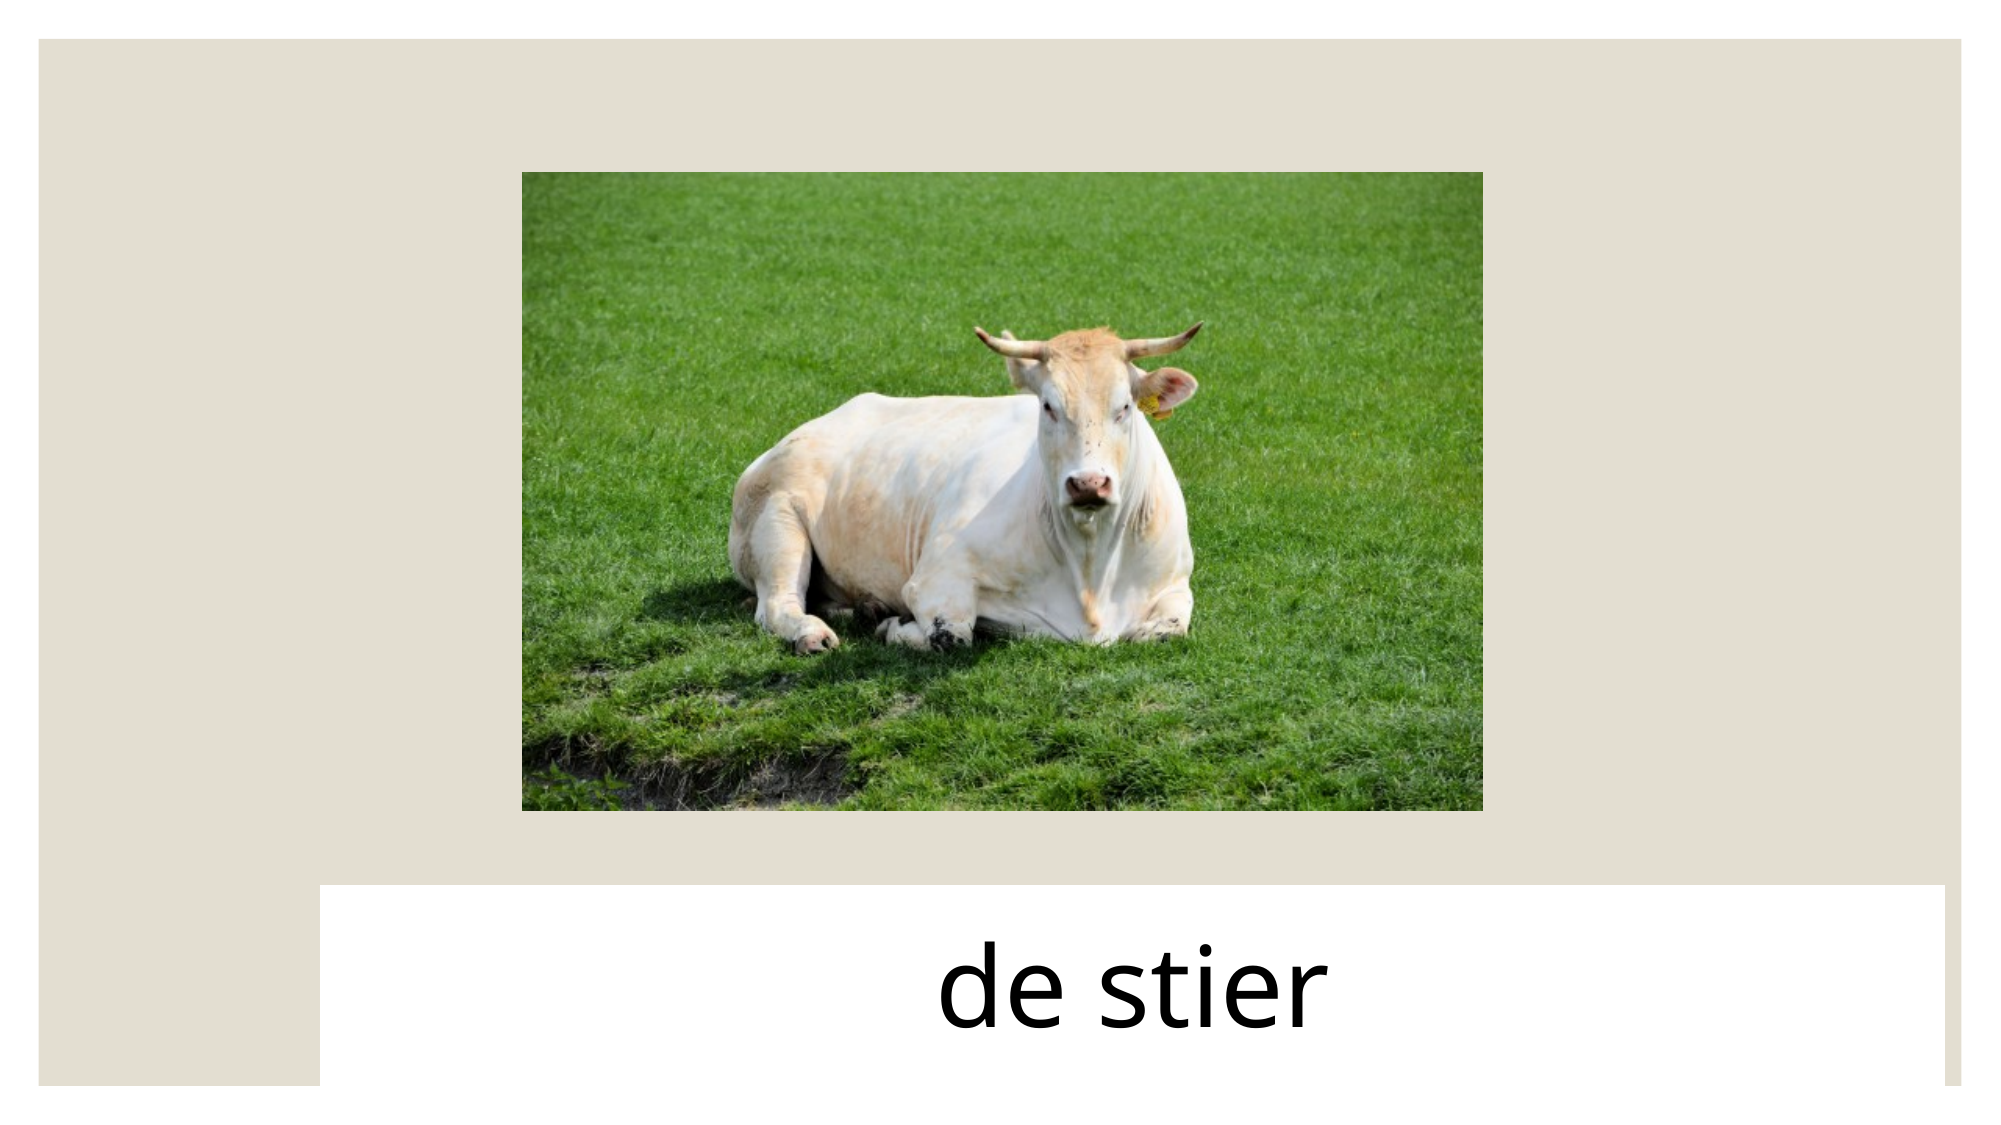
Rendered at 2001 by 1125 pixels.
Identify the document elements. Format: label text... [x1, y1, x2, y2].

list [522, 172, 1483, 811]
text_box de stier [320, 885, 1945, 1097]
